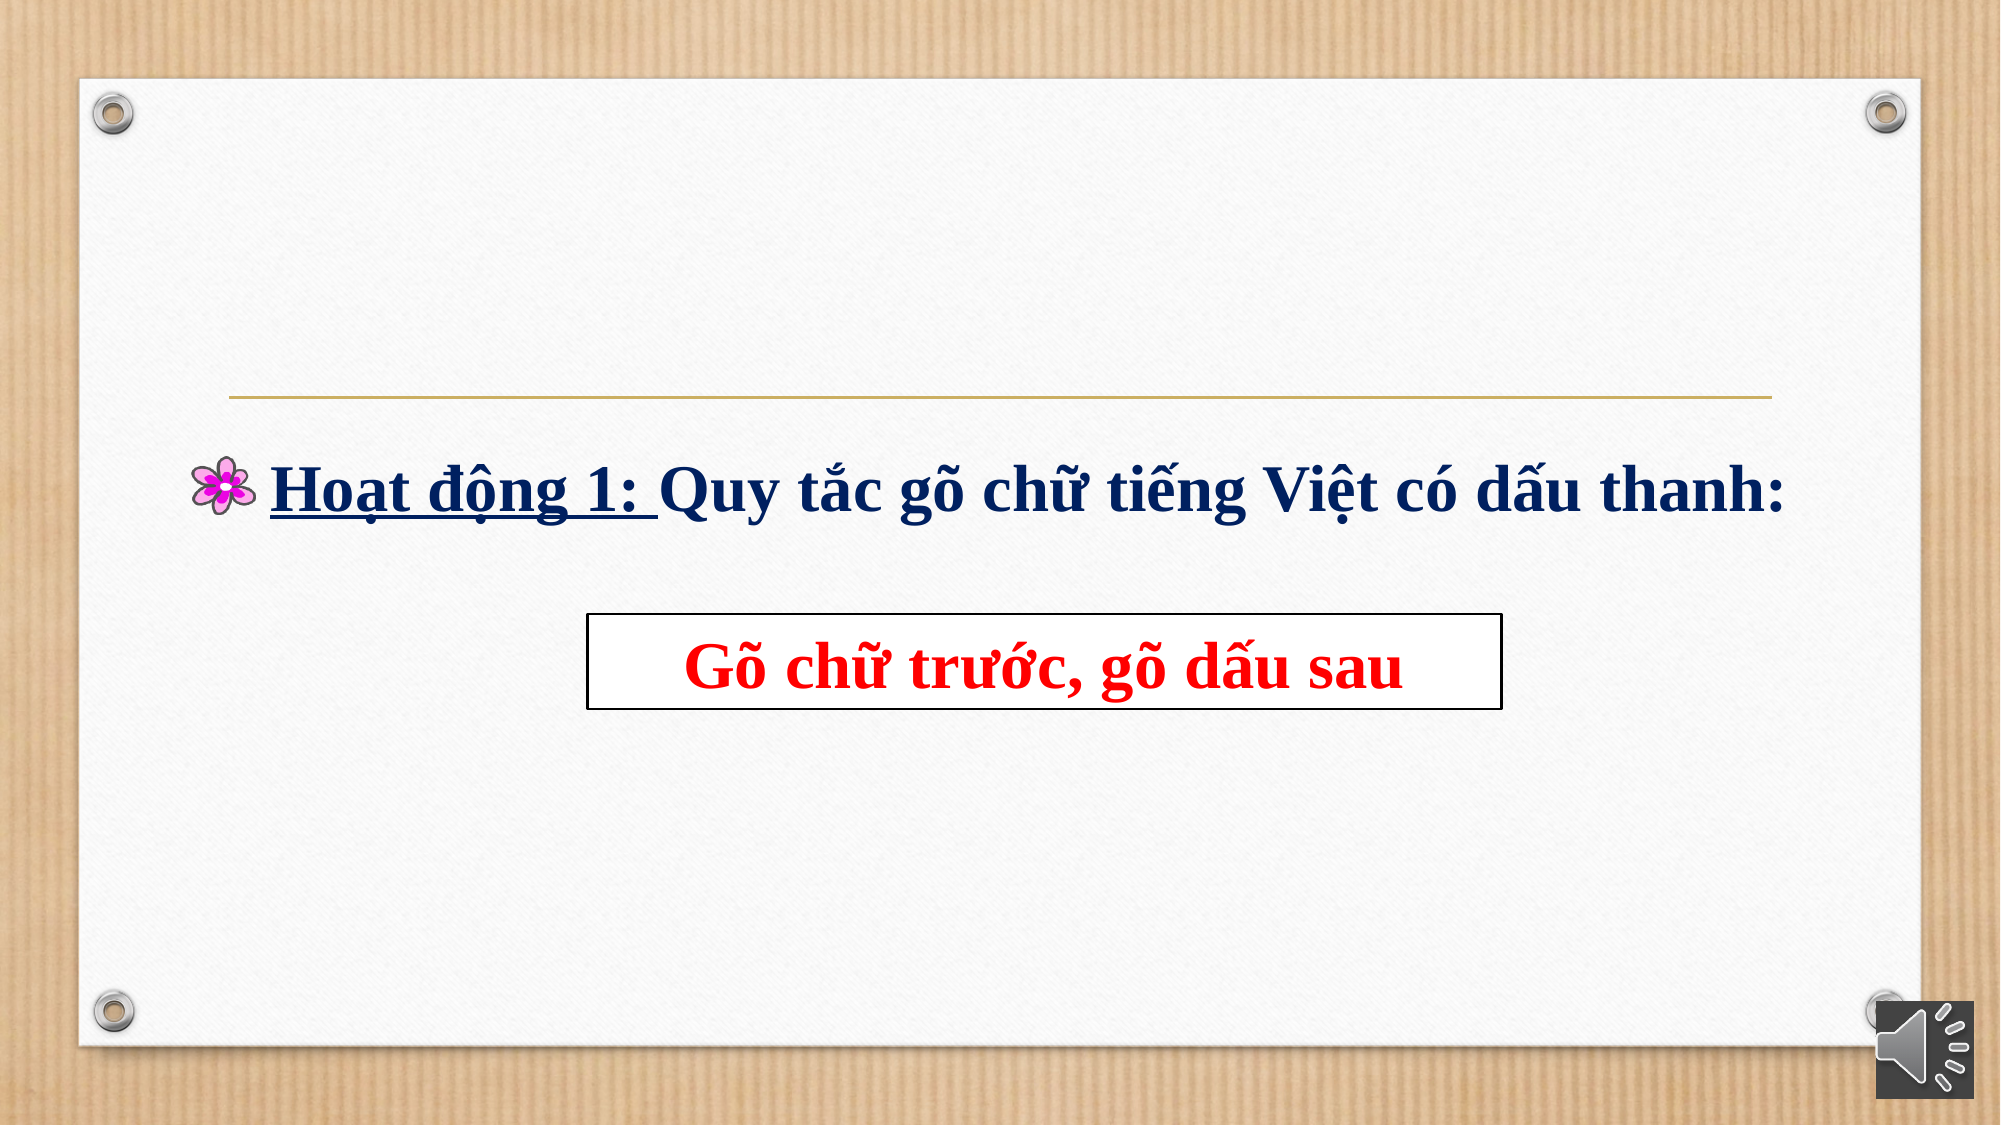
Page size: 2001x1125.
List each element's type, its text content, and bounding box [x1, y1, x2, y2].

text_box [191, 437, 1901, 615]
text_box Gõ chữ trước, gõ dấu sau [586, 615, 1503, 710]
picture [0, 0, 2001, 1125]
